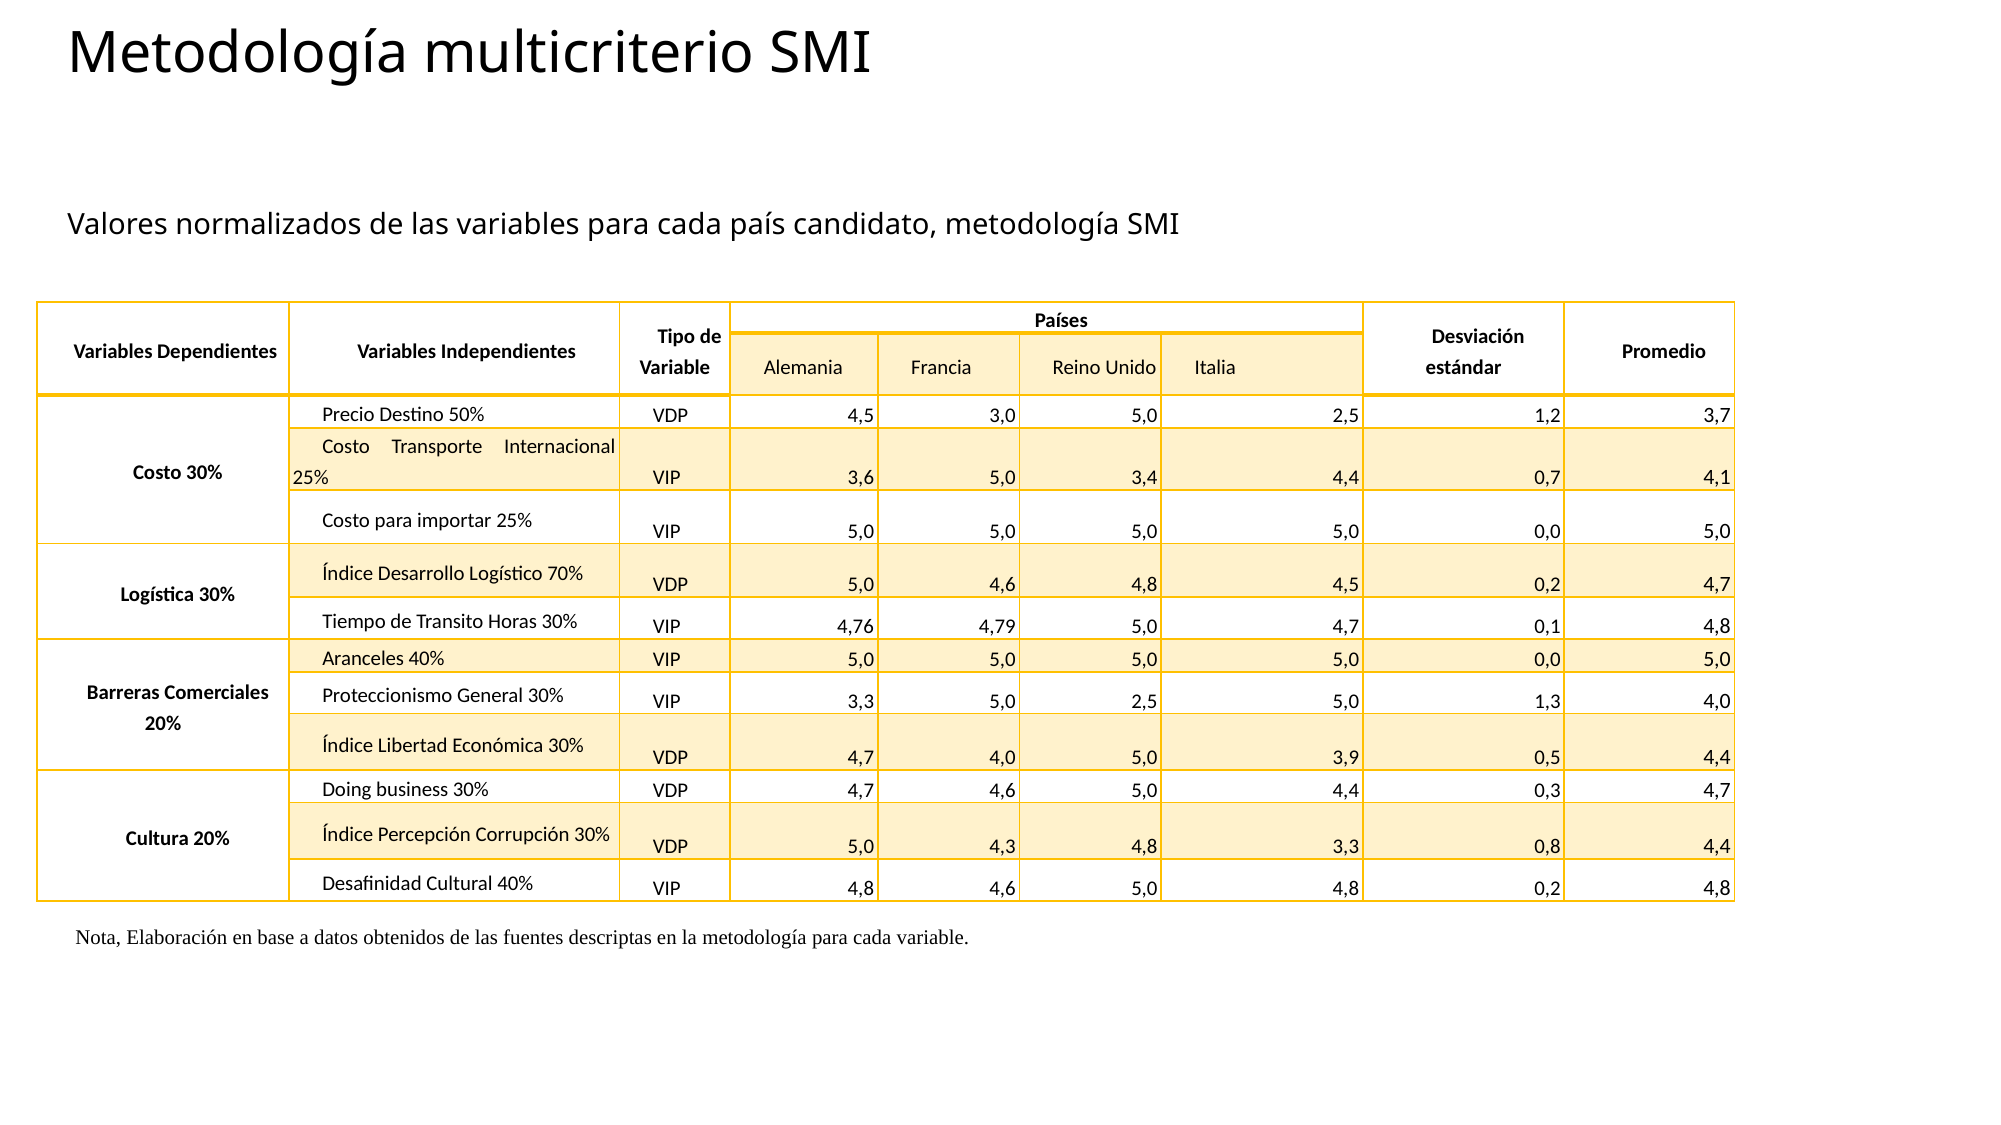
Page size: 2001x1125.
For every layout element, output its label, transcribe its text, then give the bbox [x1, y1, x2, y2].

table_cell 0,3 [1364, 771, 1563, 802]
table_header Variables Dependientes [38, 303, 288, 393]
table_cell 2,5 [1162, 396, 1362, 427]
title Metodología multicriterio SMI [52, 15, 1229, 93]
table_cell 3,4 [1020, 429, 1160, 489]
table_cell VDP [620, 397, 729, 427]
table_cell 5,0 [879, 491, 1019, 543]
table_cell 0,0 [1364, 640, 1563, 671]
text_box Nota, Elaboración en base a datos obtenidos de las fuentes descriptas en la metodología para cada variable. [0, 891, 1000, 956]
table_cell Costo 30% [38, 397, 288, 543]
table_cell 5,0 [1020, 860, 1160, 900]
table_header Promedio [1565, 303, 1734, 393]
table_cell 4,79 [879, 598, 1019, 638]
table_header Países [731, 303, 1362, 331]
table_cell 4,7 [1565, 771, 1734, 802]
table_cell 5,0 [1020, 396, 1160, 427]
table_cell 5,0 [1020, 714, 1160, 769]
table_cell 5,0 [731, 544, 877, 596]
table_header Tipo de Variable [620, 303, 729, 393]
table_cell 0,1 [1364, 598, 1563, 638]
table_cell 4,8 [1565, 598, 1734, 638]
table_cell 4,4 [1565, 714, 1734, 769]
table_cell VDP [620, 771, 729, 802]
table_cell VIP [620, 598, 729, 638]
table_cell 3,6 [731, 429, 877, 489]
table_cell Doing business 30% [290, 771, 619, 802]
table_header Variables Independientes [290, 303, 619, 393]
table_cell Índice Percepción Corrupción 30% [290, 803, 619, 858]
table_cell 4,8 [1020, 803, 1160, 858]
table_cell 5,0 [1020, 771, 1160, 802]
table_cell 1,3 [1364, 673, 1563, 713]
table_cell Alemania [731, 335, 877, 394]
table_cell 3,9 [1162, 714, 1362, 769]
table_cell 0,5 [1364, 714, 1563, 769]
table_cell 5,0 [879, 640, 1019, 671]
table_cell VIP [620, 491, 729, 543]
table_cell 5,0 [1565, 491, 1734, 543]
text_box Valores normalizados de las variables para cada país candidato, metodología SMI [52, 195, 1276, 282]
table_cell 5,0 [1565, 640, 1734, 671]
table_cell 4,8 [1162, 860, 1362, 900]
table_cell 5,0 [879, 673, 1019, 713]
table_cell Índice Desarrollo Logístico 70% [290, 544, 619, 596]
table_cell 0,2 [1364, 544, 1563, 596]
table_cell VIP [620, 673, 729, 713]
table_cell 0,8 [1364, 803, 1563, 858]
table_cell 5,0 [1162, 640, 1362, 671]
table_cell 4,5 [1162, 544, 1362, 596]
table_cell 5,0 [731, 491, 877, 543]
table_cell 3,0 [879, 396, 1019, 427]
table_cell VIP [620, 429, 729, 489]
table_cell 5,0 [879, 429, 1019, 489]
table_cell 5,0 [1020, 598, 1160, 638]
table_cell 4,8 [731, 860, 877, 891]
table_cell 4,7 [731, 771, 877, 802]
table_cell Tiempo de Transito Horas 30% [290, 598, 619, 638]
table_cell Logística 30% [38, 544, 288, 638]
table_cell Desafinidad Cultural 40% [290, 860, 619, 891]
table_cell 5,0 [731, 640, 877, 671]
table_cell 1,2 [1364, 397, 1563, 427]
table_cell 4,0 [1565, 673, 1734, 713]
table_cell VIP [620, 860, 729, 891]
table_cell Proteccionismo General 30% [290, 673, 619, 713]
table_cell Precio Destino 50% [290, 397, 619, 427]
table_cell 0,0 [1364, 491, 1563, 543]
table_cell 0,7 [1364, 429, 1563, 489]
table_cell VDP [620, 714, 729, 769]
table_cell 4,7 [731, 714, 877, 769]
table_cell Reino Unido [1020, 335, 1160, 394]
table_cell 5,0 [731, 803, 877, 858]
table_cell 4,7 [1565, 544, 1734, 596]
table_cell Costo Transporte Internacional 25% [290, 429, 619, 489]
table_cell 4,8 [1565, 860, 1734, 900]
table_cell 4,76 [731, 598, 877, 638]
table_cell 4,7 [1162, 598, 1362, 638]
table_cell Aranceles 40% [290, 640, 619, 671]
table_cell VIP [620, 640, 729, 671]
table_cell 4,4 [1565, 803, 1734, 858]
table_cell 5,0 [1020, 640, 1160, 671]
table_header Desviación estándar [1364, 303, 1563, 393]
table_cell 5,0 [1162, 673, 1362, 713]
table_cell Barreras Comerciales 20% [38, 640, 288, 769]
table_cell VDP [620, 544, 729, 596]
table_cell 4,8 [1020, 544, 1160, 596]
table_cell 4,5 [731, 396, 877, 427]
table_cell 2,5 [1020, 673, 1160, 713]
table_cell 5,0 [1162, 491, 1362, 543]
table_cell 0,2 [1364, 860, 1563, 900]
table_cell 5,0 [1020, 491, 1160, 543]
table_cell 3,3 [731, 673, 877, 713]
table_cell 4,4 [1162, 429, 1362, 489]
table_cell 3,7 [1565, 397, 1734, 427]
table_cell 4,0 [879, 714, 1019, 769]
table_cell Francia [879, 335, 1019, 394]
table_cell VDP [620, 803, 729, 858]
table_cell 4,6 [879, 544, 1019, 596]
table_cell 4,4 [1162, 771, 1362, 802]
table_cell 4,6 [879, 860, 1019, 900]
table_cell Italia [1162, 335, 1362, 394]
table_cell 3,3 [1162, 803, 1362, 858]
table_cell Costo para importar 25% [290, 491, 619, 543]
table_cell 4,6 [879, 771, 1019, 802]
table_cell Cultura 20% [38, 771, 288, 891]
table_cell Índice Libertad Económica 30% [290, 714, 619, 769]
table_cell 4,1 [1565, 429, 1734, 489]
table_cell 4,3 [879, 803, 1019, 858]
